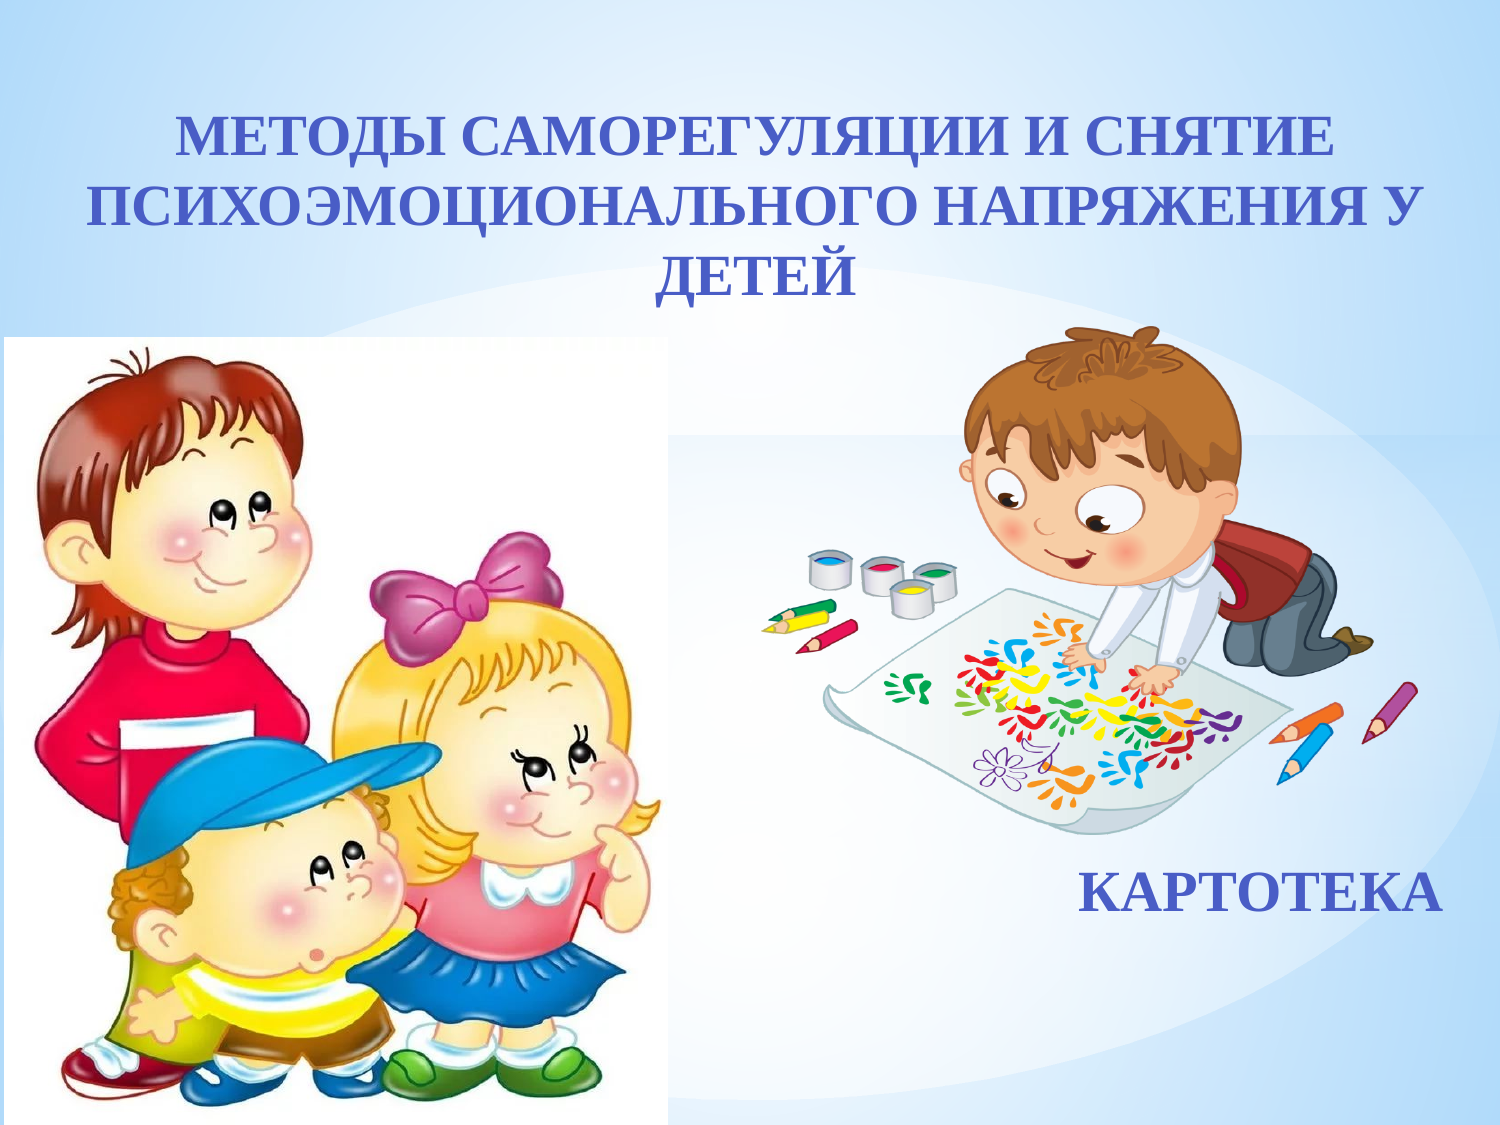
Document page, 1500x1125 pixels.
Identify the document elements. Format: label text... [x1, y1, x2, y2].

picture [3, 337, 668, 1125]
list картотека [1033, 846, 1459, 1000]
title Методы саморегуляции и снятие психоэмоционального напряжения у детей [64, 30, 1447, 315]
picture [761, 326, 1418, 835]
